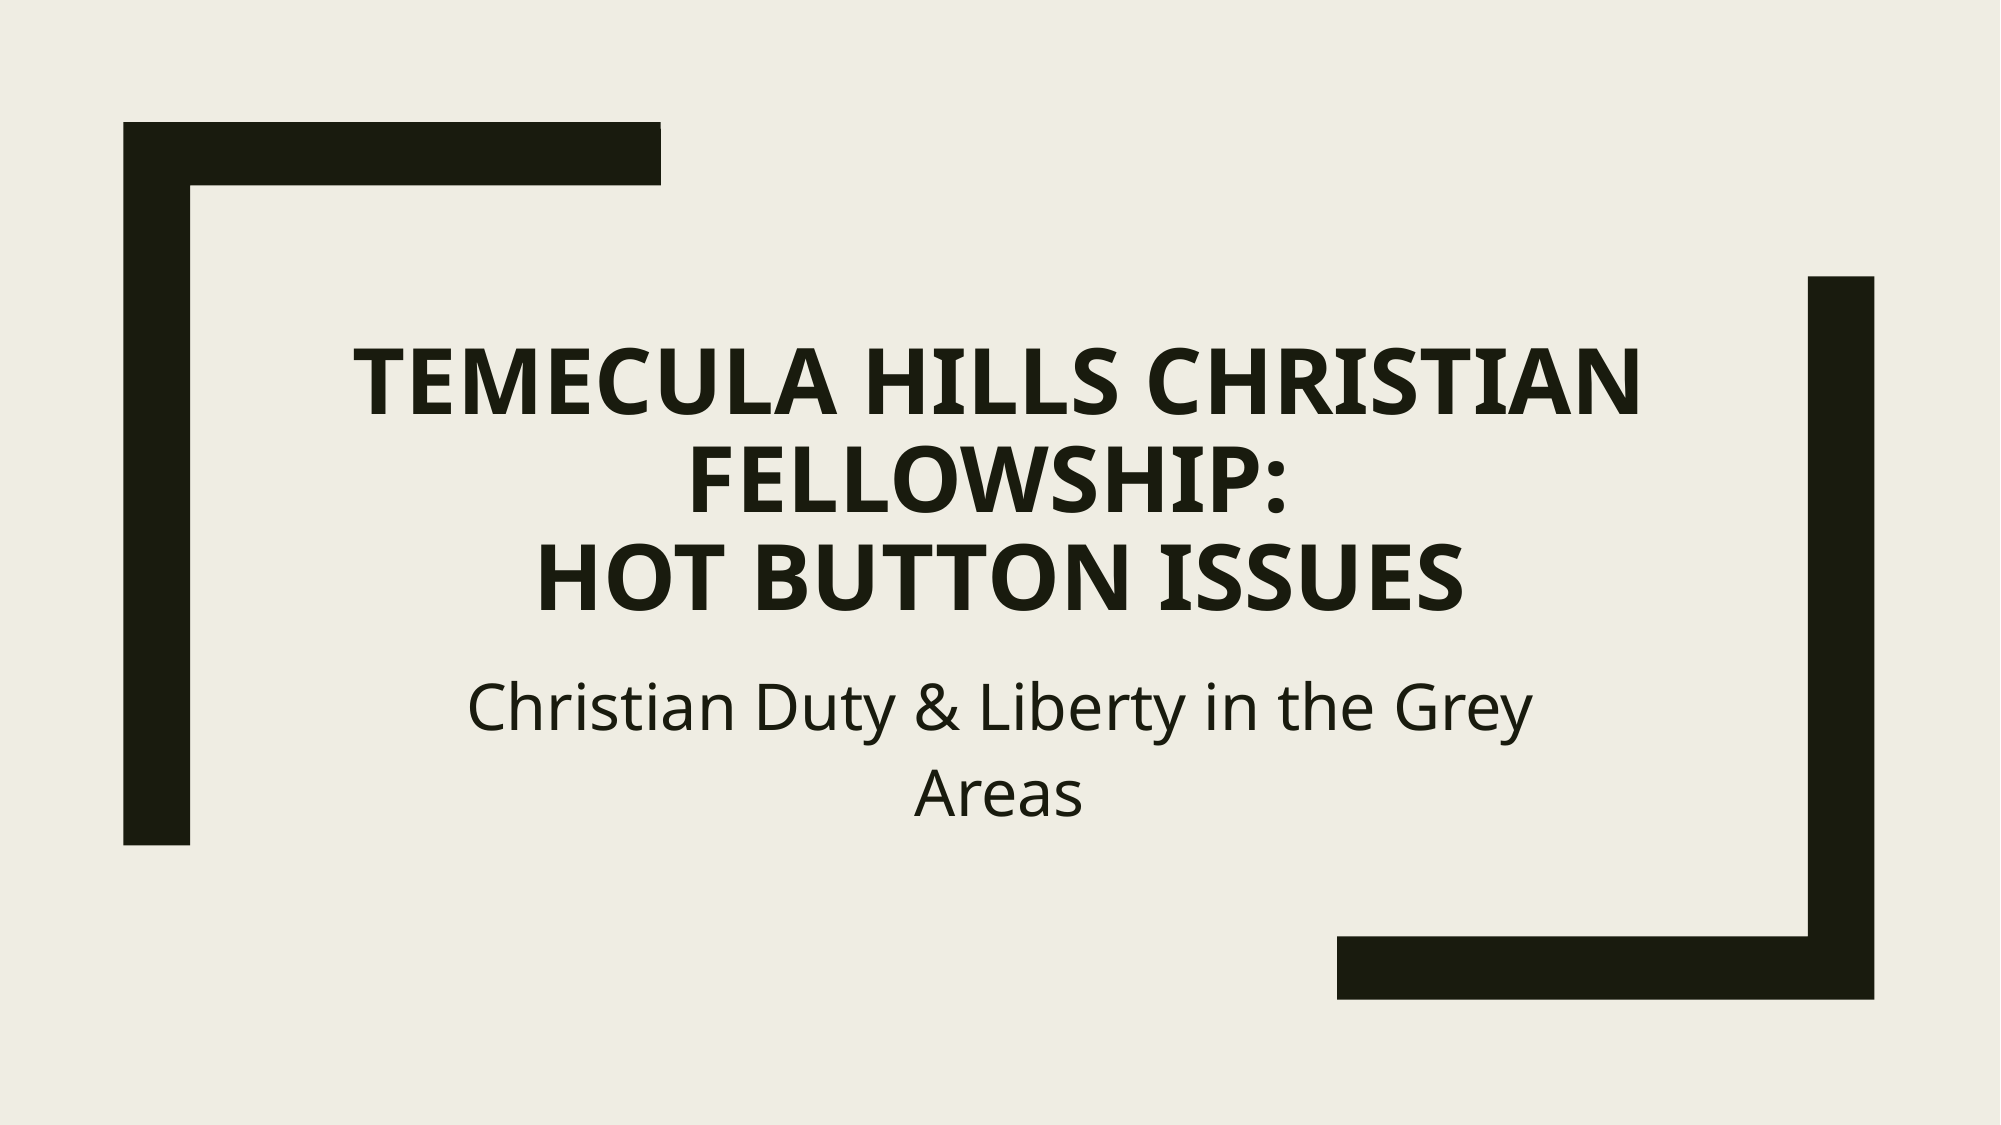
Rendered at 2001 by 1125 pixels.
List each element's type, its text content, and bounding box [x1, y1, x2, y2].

title Temecula Hills Christian Fellowship: Hot button Issues [313, 292, 1687, 639]
subtitle Christian Duty & Liberty in the Grey Areas [439, 648, 1561, 828]
